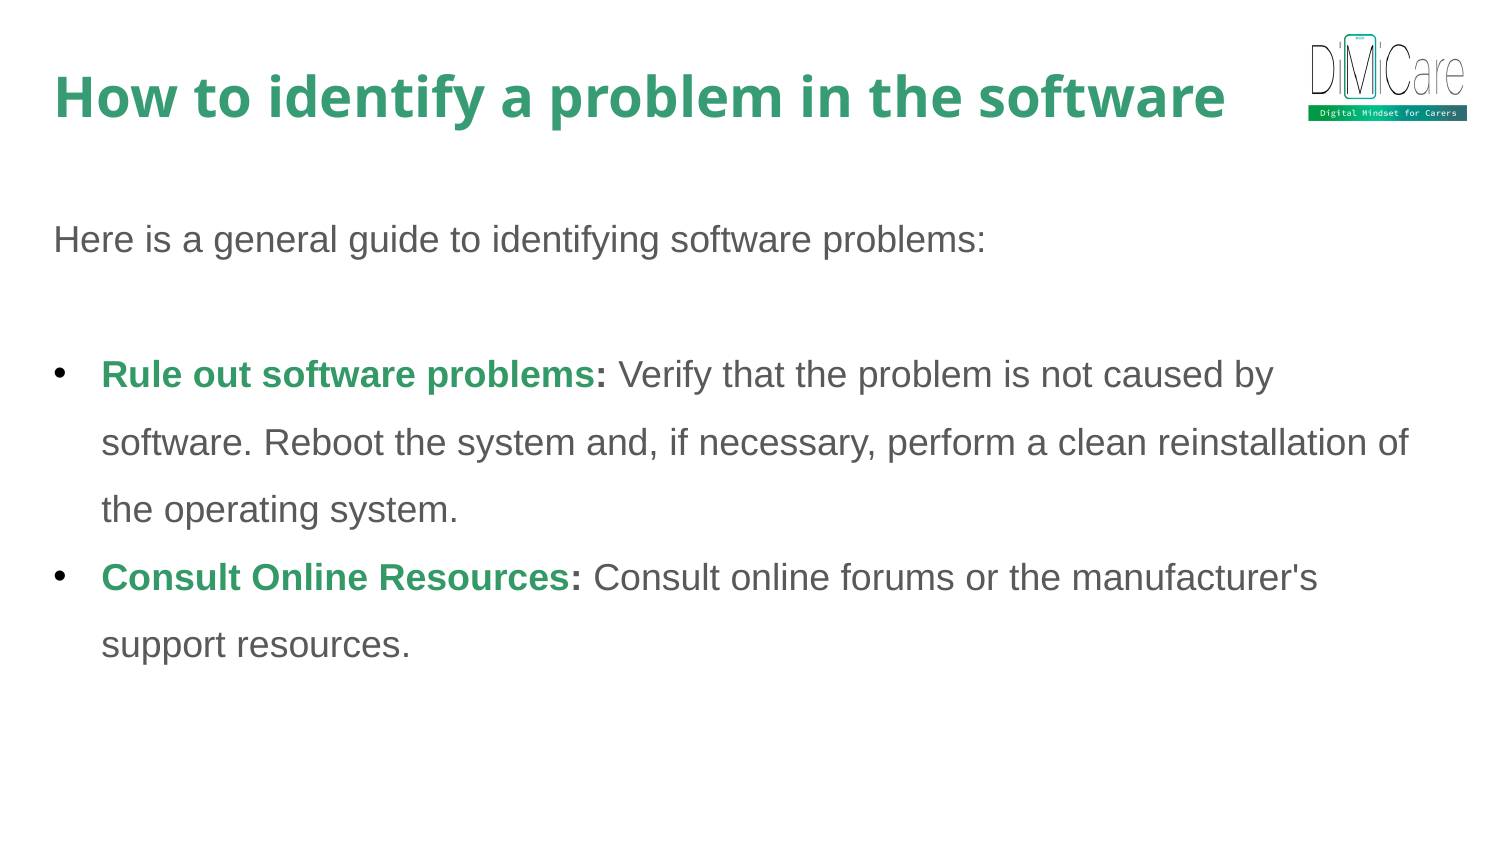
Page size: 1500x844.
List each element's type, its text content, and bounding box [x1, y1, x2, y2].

text_box [1308, 34, 1467, 121]
text_box Here is a general guide to identifying software problems: Rule out software problems: Verify that the problem is not caused by software. Reboot the system and, if necessary, perform a clean reinstallation of the operating system. Consult Online Resources: Consult online forums or the manufacturer's support resources. [53, 192, 1431, 666]
text_box How to identify a problem in the software [53, 34, 1245, 157]
